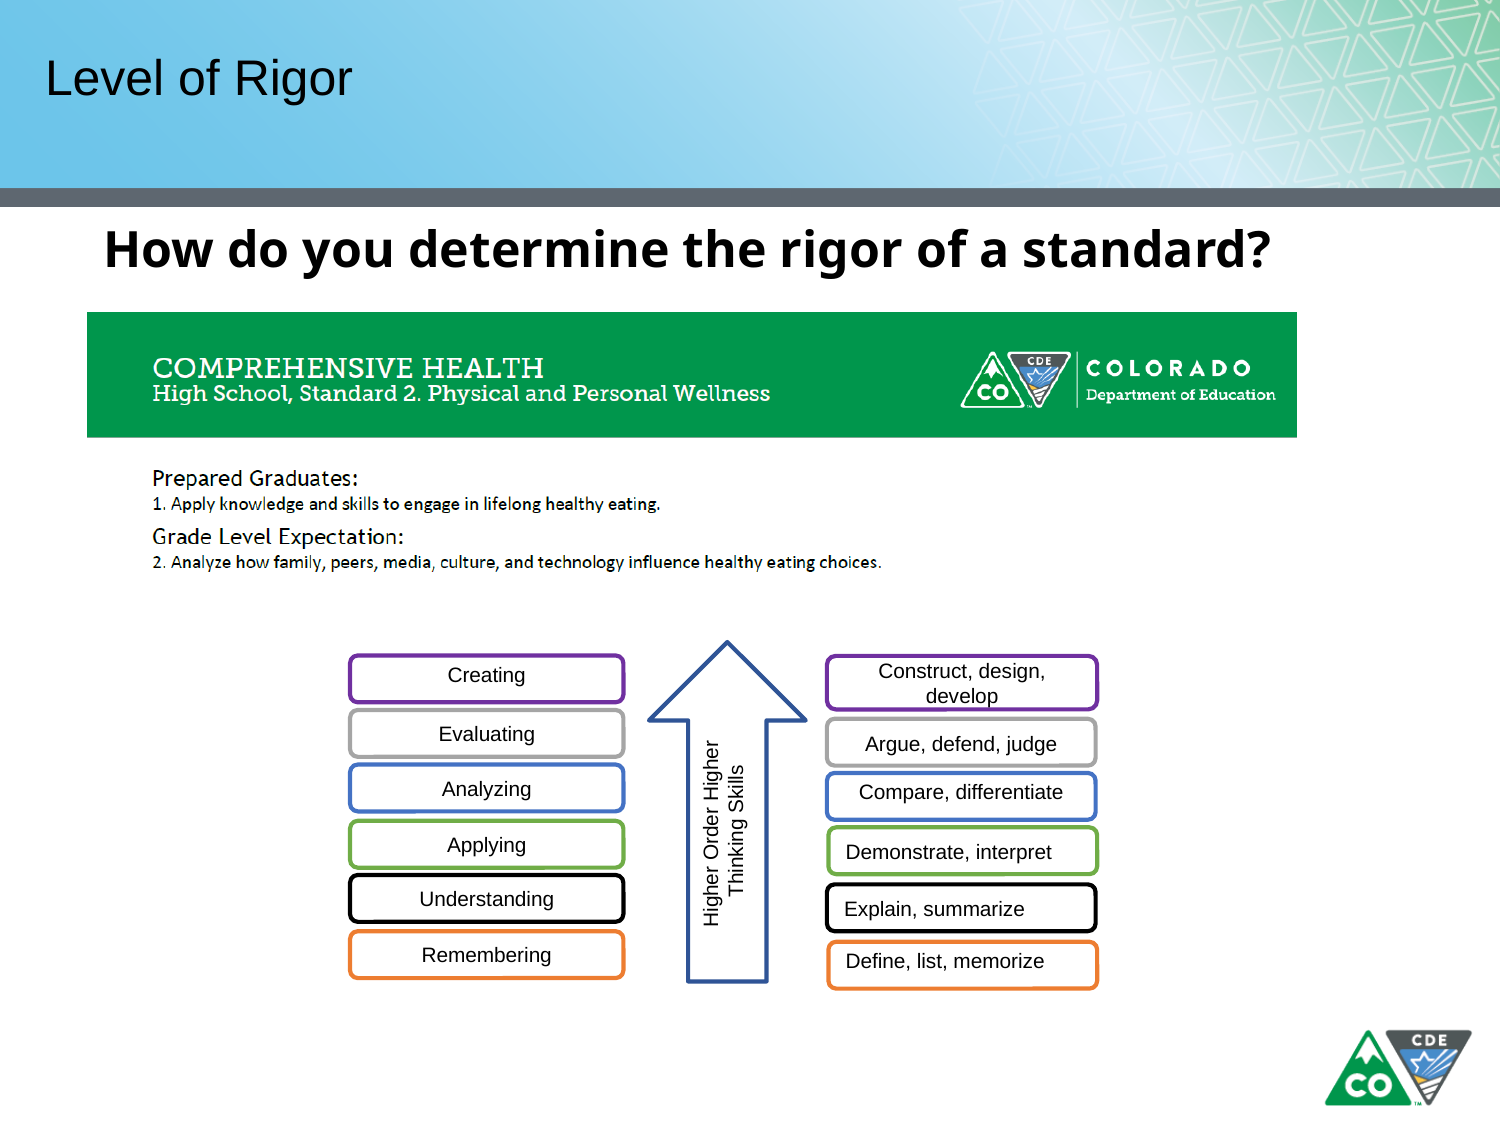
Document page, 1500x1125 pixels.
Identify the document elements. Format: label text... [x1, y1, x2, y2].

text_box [349, 641, 1098, 989]
picture [87, 312, 1297, 575]
picture [1312, 1021, 1482, 1113]
title Level of Rigor [45, 45, 1339, 162]
picture [0, 0, 1500, 207]
list How do you determine the rigor of a standard? [87, 217, 1382, 932]
